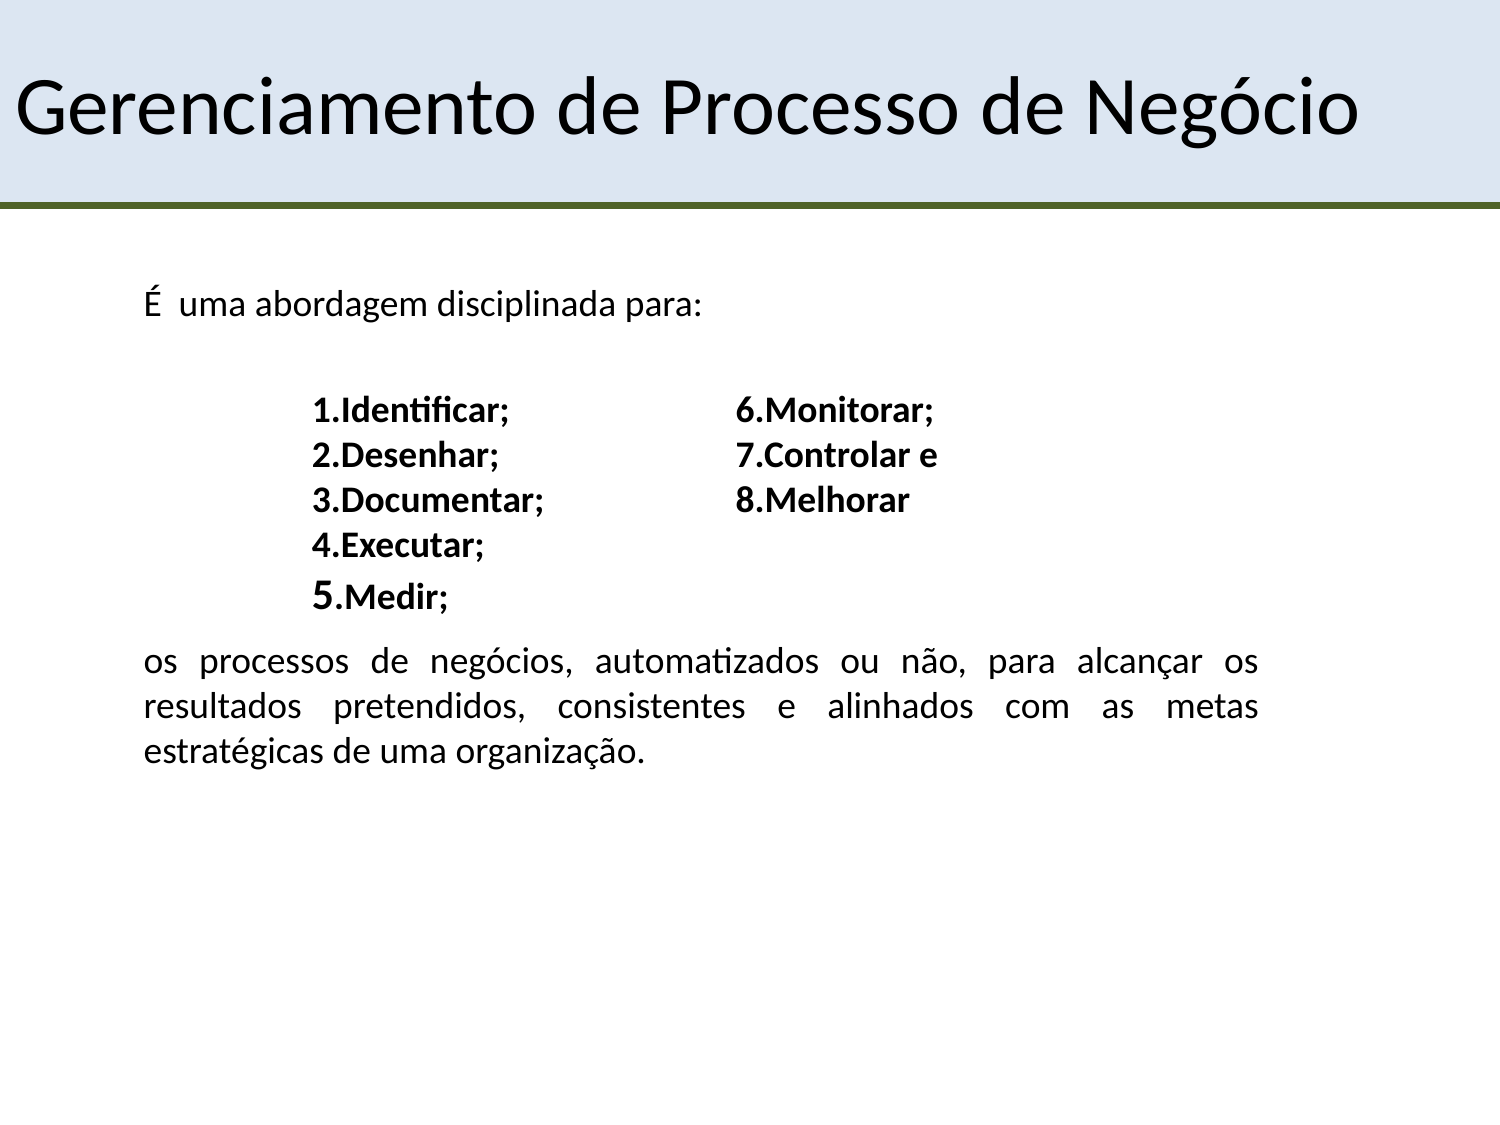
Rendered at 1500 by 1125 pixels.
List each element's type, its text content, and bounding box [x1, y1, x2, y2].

text_box 1.Identificar; 2.Desenhar; 3.Documentar; 4.Executar; 5.Medir; 6.Monitorar; 7.Controlar e 8.Melhorar [297, 378, 1175, 627]
text_box É uma abordagem disciplinada para: [128, 271, 1077, 332]
text_box os processos de negócios, automatizados ou não, para alcançar os resultados pretendidos, consistentes e alinhados com as metas estratégicas de uma organização. [128, 628, 1275, 779]
title Gerenciamento de Processo de Negócio [0, 7, 1500, 195]
